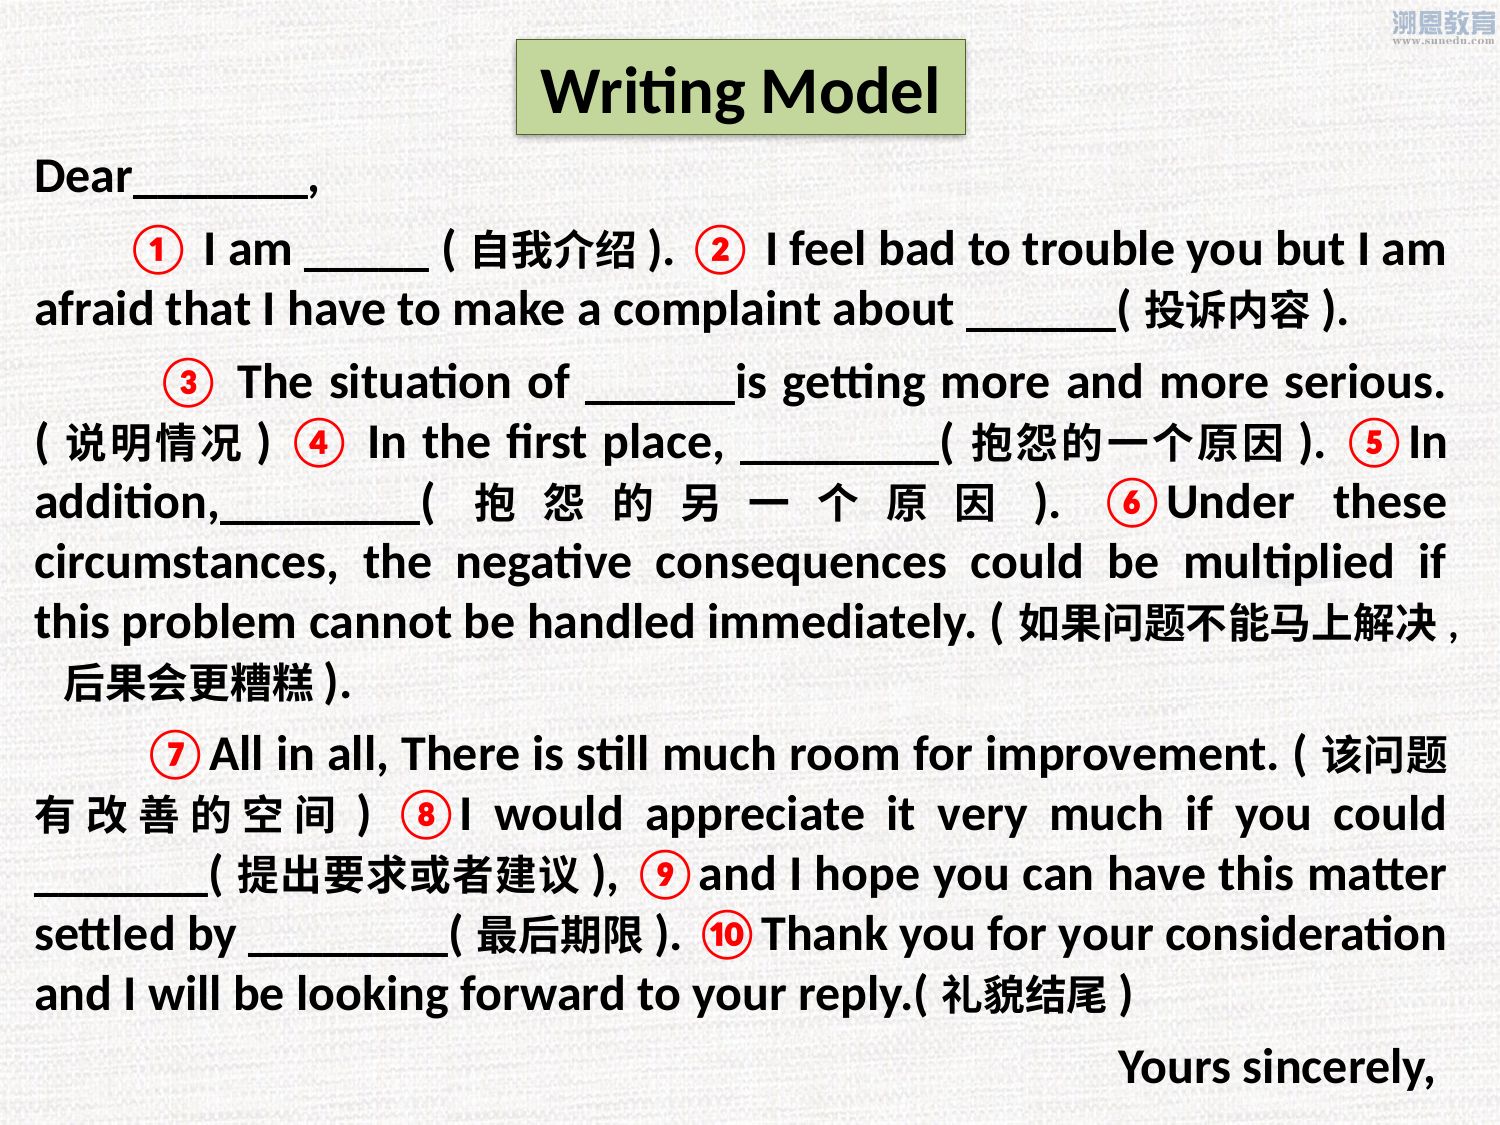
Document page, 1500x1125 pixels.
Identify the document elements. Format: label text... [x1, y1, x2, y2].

picture [0, 0, 1500, 1125]
text_box Writing Model [516, 39, 966, 135]
text_box Dear_______, ① I am _____ (自我介绍). ② I feel bad to trouble you but I am afraid that I have to make a complaint about ______(投诉内容). ③ The situation of ______is getting more and more serious. (说明情况) ④ In the first place, ________(抱怨的一个原因). ⑤In addition,________(抱怨的另一个原因). ⑥Under these circumstances, the negative consequences could be multiplied if this problem cannot be handled immediately. (如果问题不能马上解决, 后果会更糟糕). ⑦All in all, There is still much room for improvement. (该问题有改善的空间) ⑧I would appreciate it very much if you could _______(提出要求或者建议), ⑨and I hope you can have this matter settled by ________(最后期限). ⑩Thank you for your consideration and I will be looking forward to your reply.(礼貌结尾) Yours sincerely, Li Hua [19, 135, 1463, 1125]
